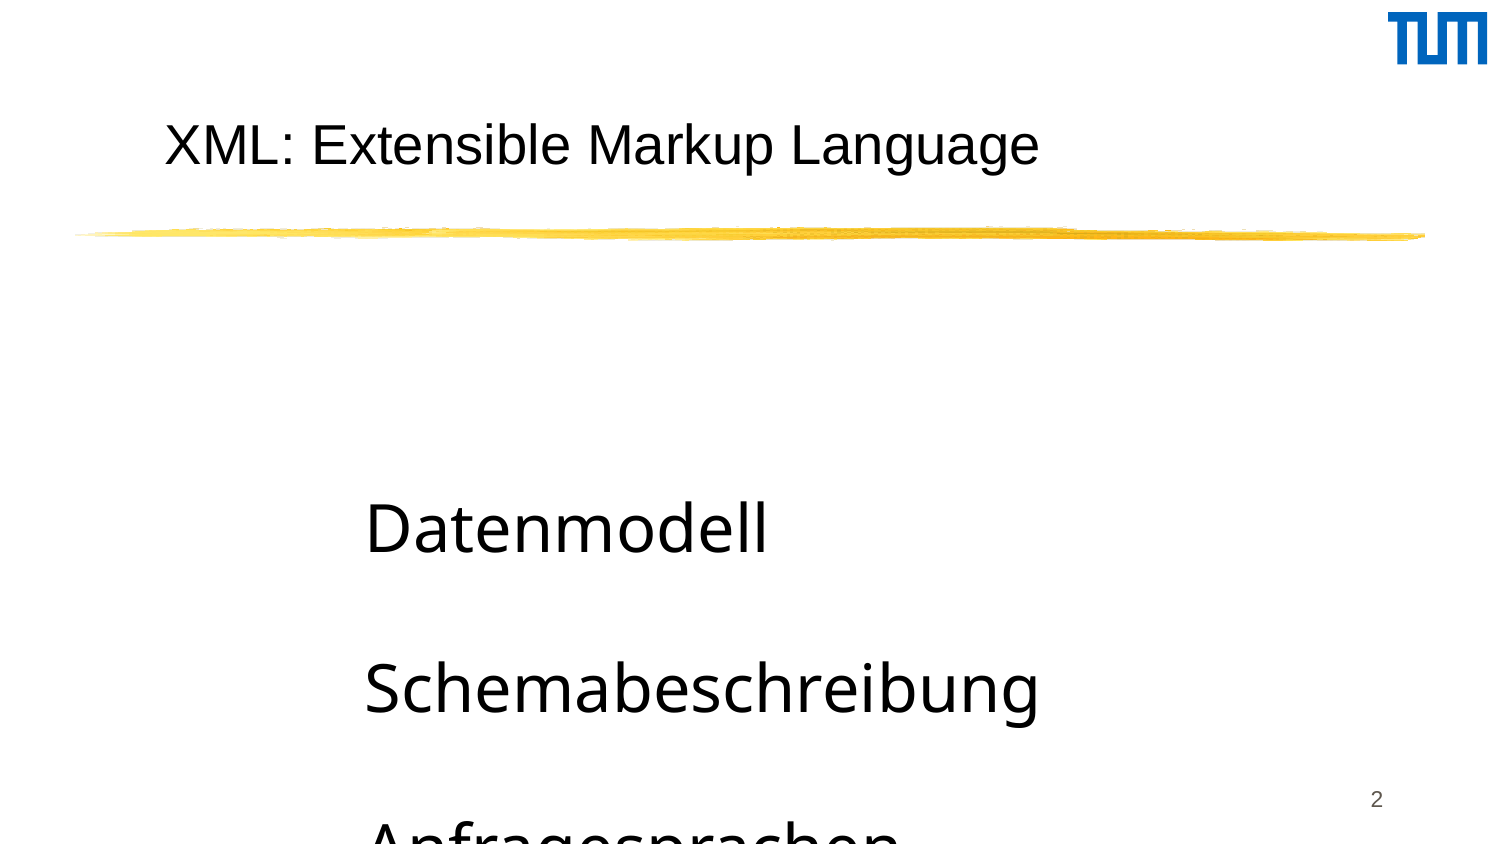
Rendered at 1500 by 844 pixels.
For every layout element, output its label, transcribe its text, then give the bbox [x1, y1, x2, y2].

title XML: Extensible Markup Language [150, 84, 1417, 225]
slide_number 2 [1083, 766, 1384, 830]
subtitle Datenmodell Schemabeschreibung Anfragesprachen [350, 478, 1400, 697]
picture [75, 224, 1425, 244]
